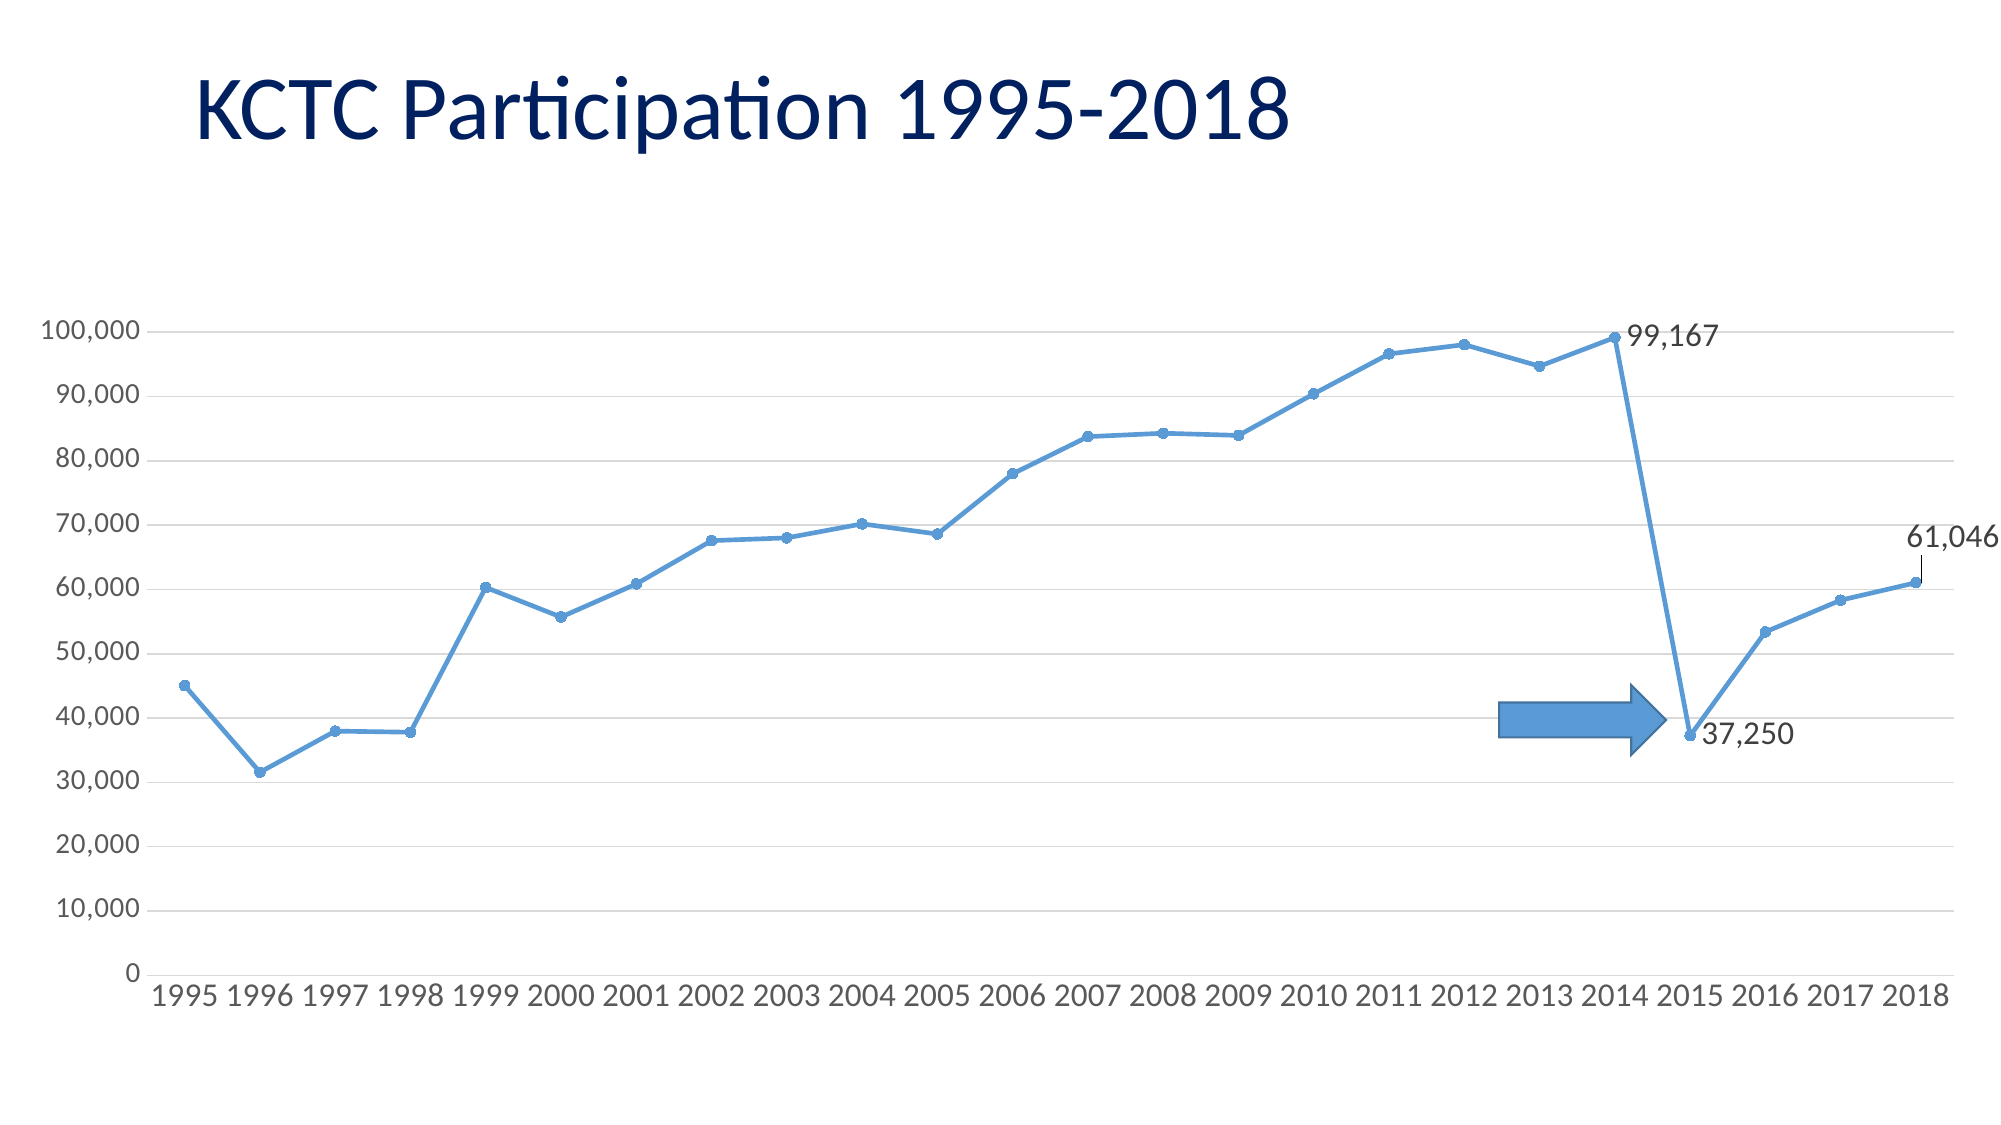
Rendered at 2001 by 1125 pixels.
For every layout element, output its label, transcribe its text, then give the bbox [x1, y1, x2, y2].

chart [0, 302, 2000, 1029]
title KCTC Participation 1995-2018 [180, 47, 1830, 174]
